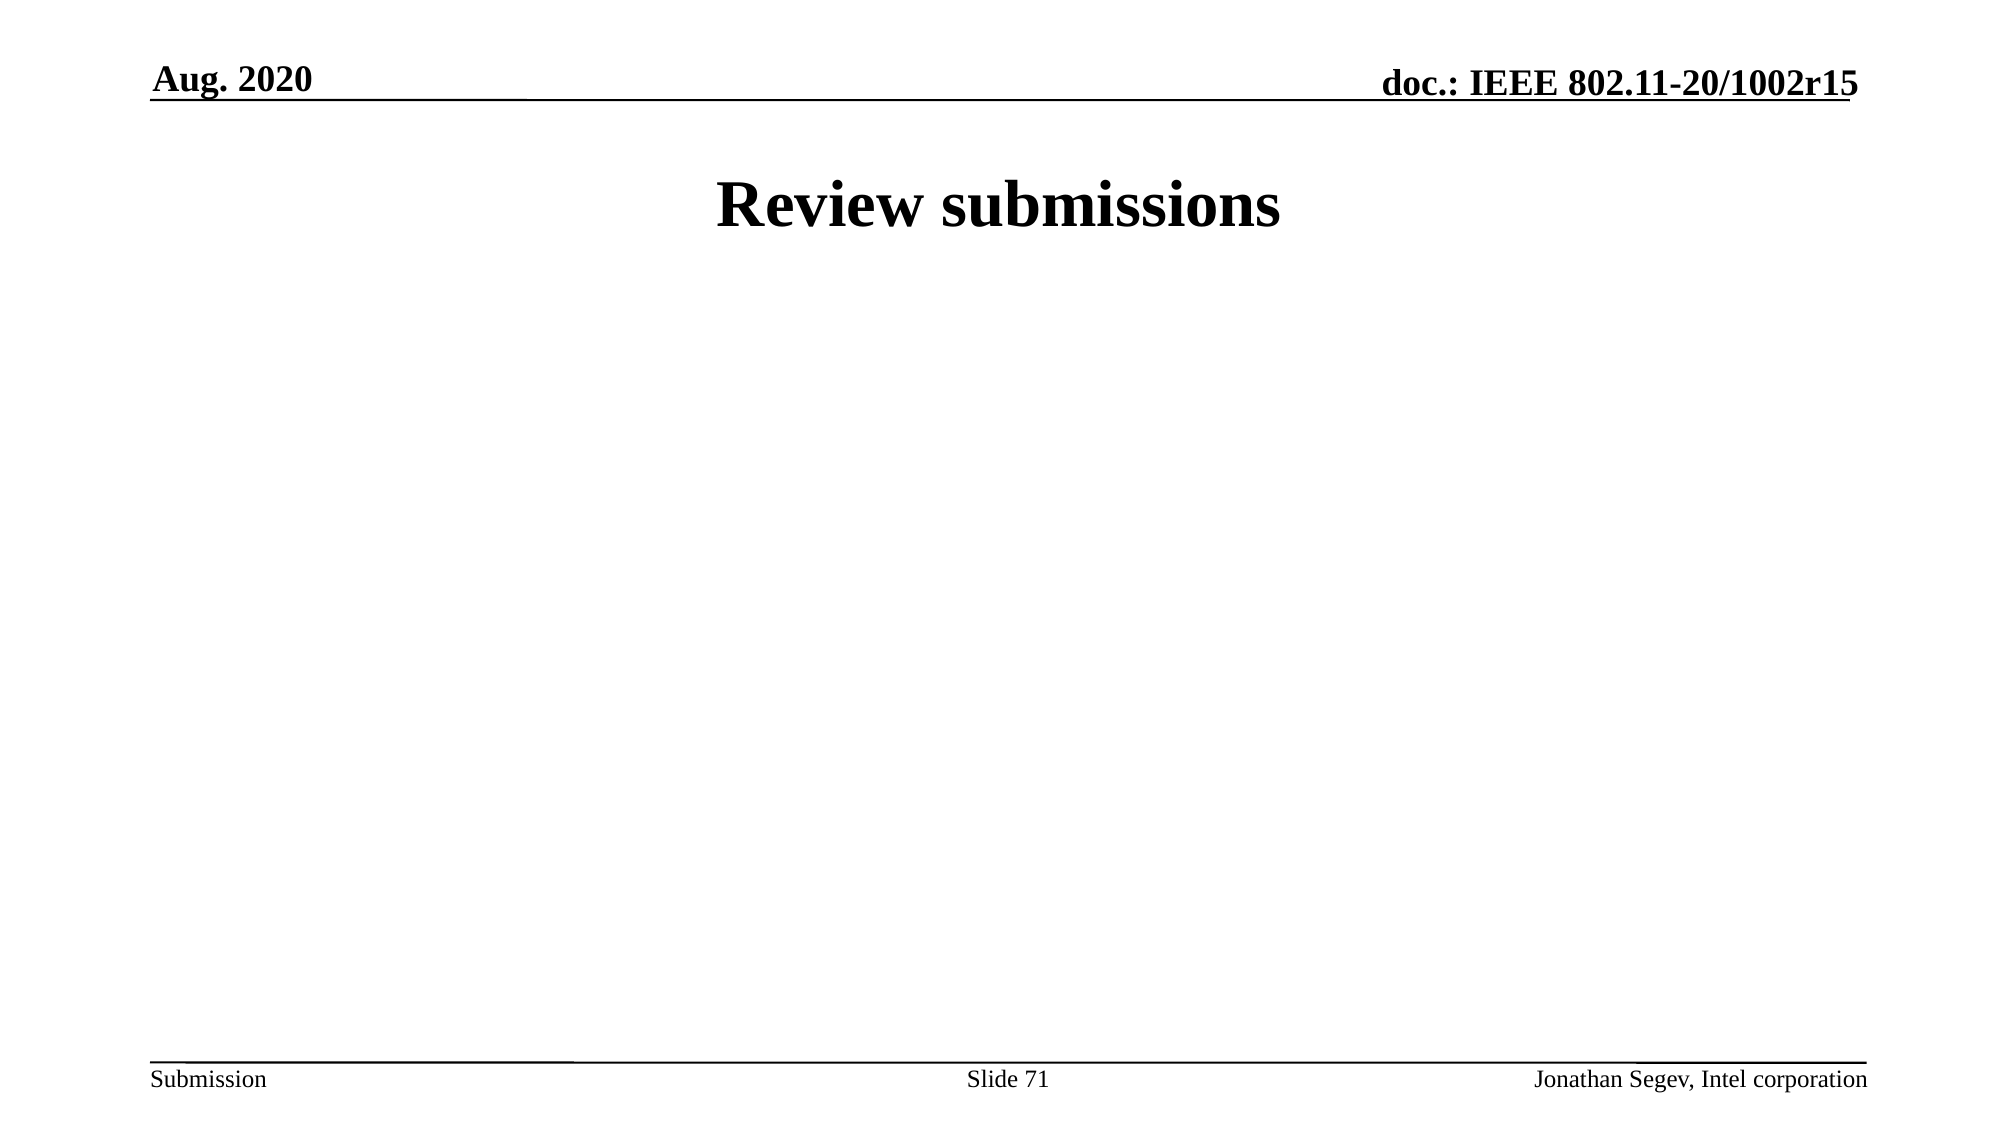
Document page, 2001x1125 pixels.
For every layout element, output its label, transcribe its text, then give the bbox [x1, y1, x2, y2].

title Review submissions [149, 112, 1850, 288]
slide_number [152, 54, 563, 100]
footer Jonathan Segev, Intel corporation [1171, 1061, 1869, 1093]
slide_number Slide 71 [950, 1061, 1067, 1123]
